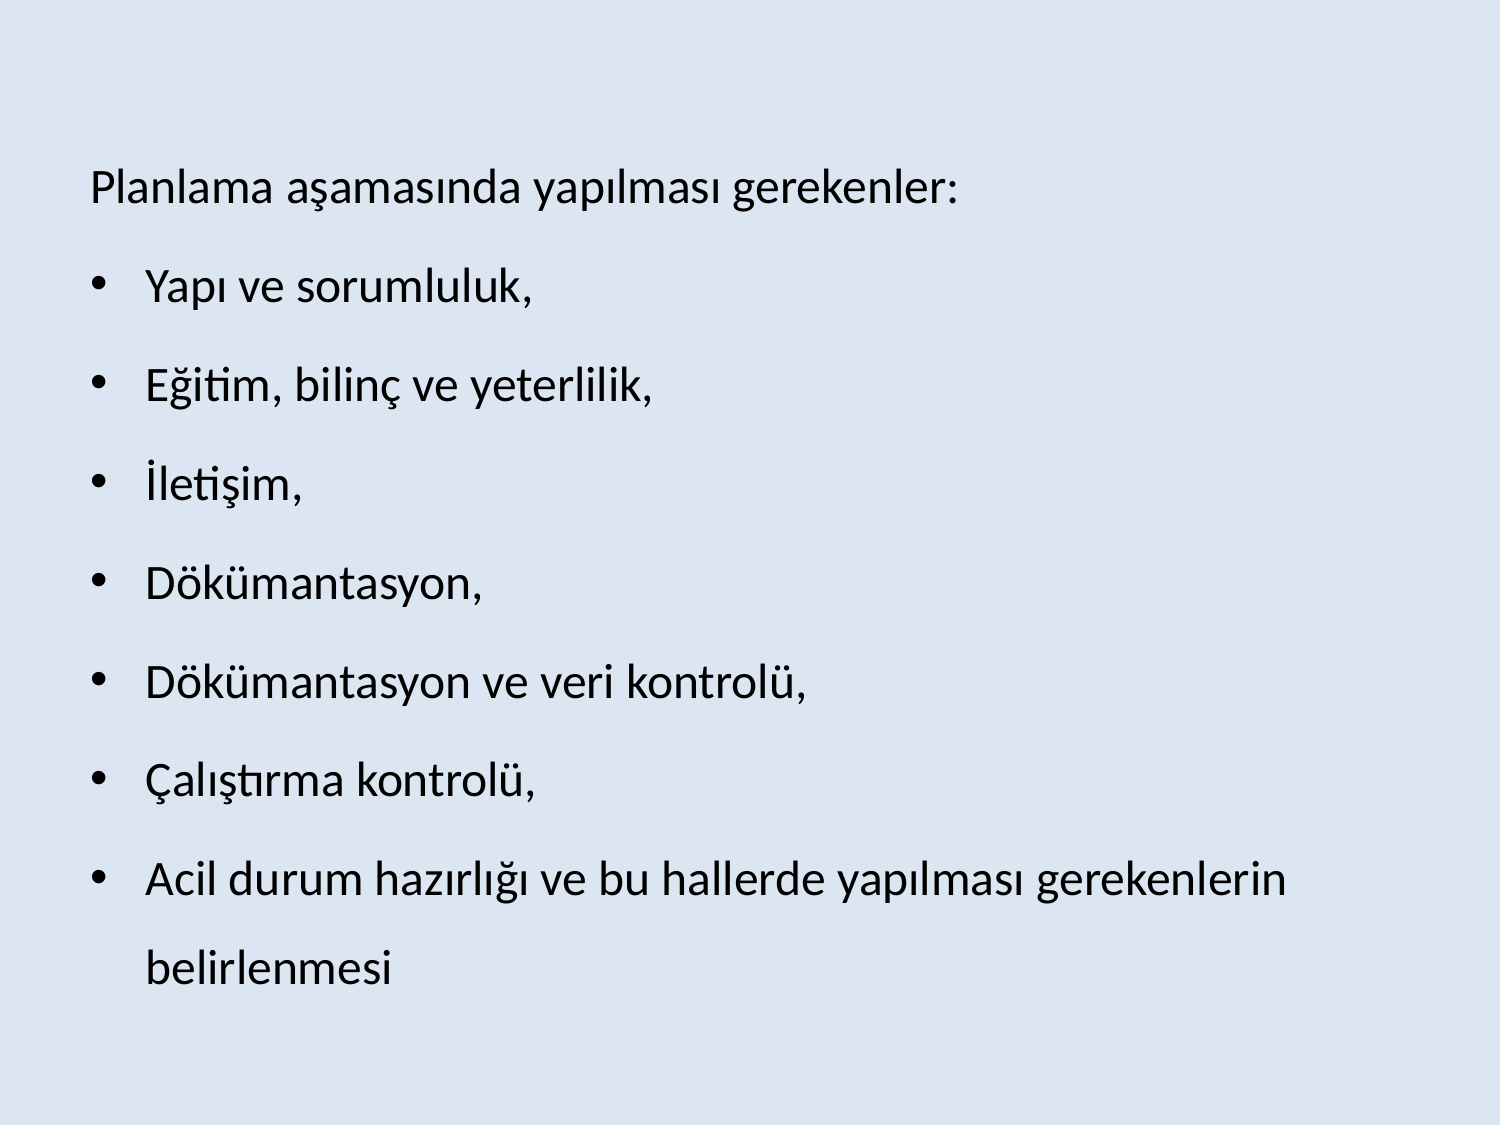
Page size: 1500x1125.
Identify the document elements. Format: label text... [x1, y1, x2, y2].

list Planlama aşamasında yapılması gerekenler: Yapı ve sorumluluk, Eğitim, bilinç ve yeterlilik, İletişim, Dökümantasyon, Dökümantasyon ve veri kontrolü, Çalıştırma kontrolü, Acil durum hazırlığı ve bu hallerde yapılması gerekenlerin belirlenmesi [75, 117, 1425, 1005]
